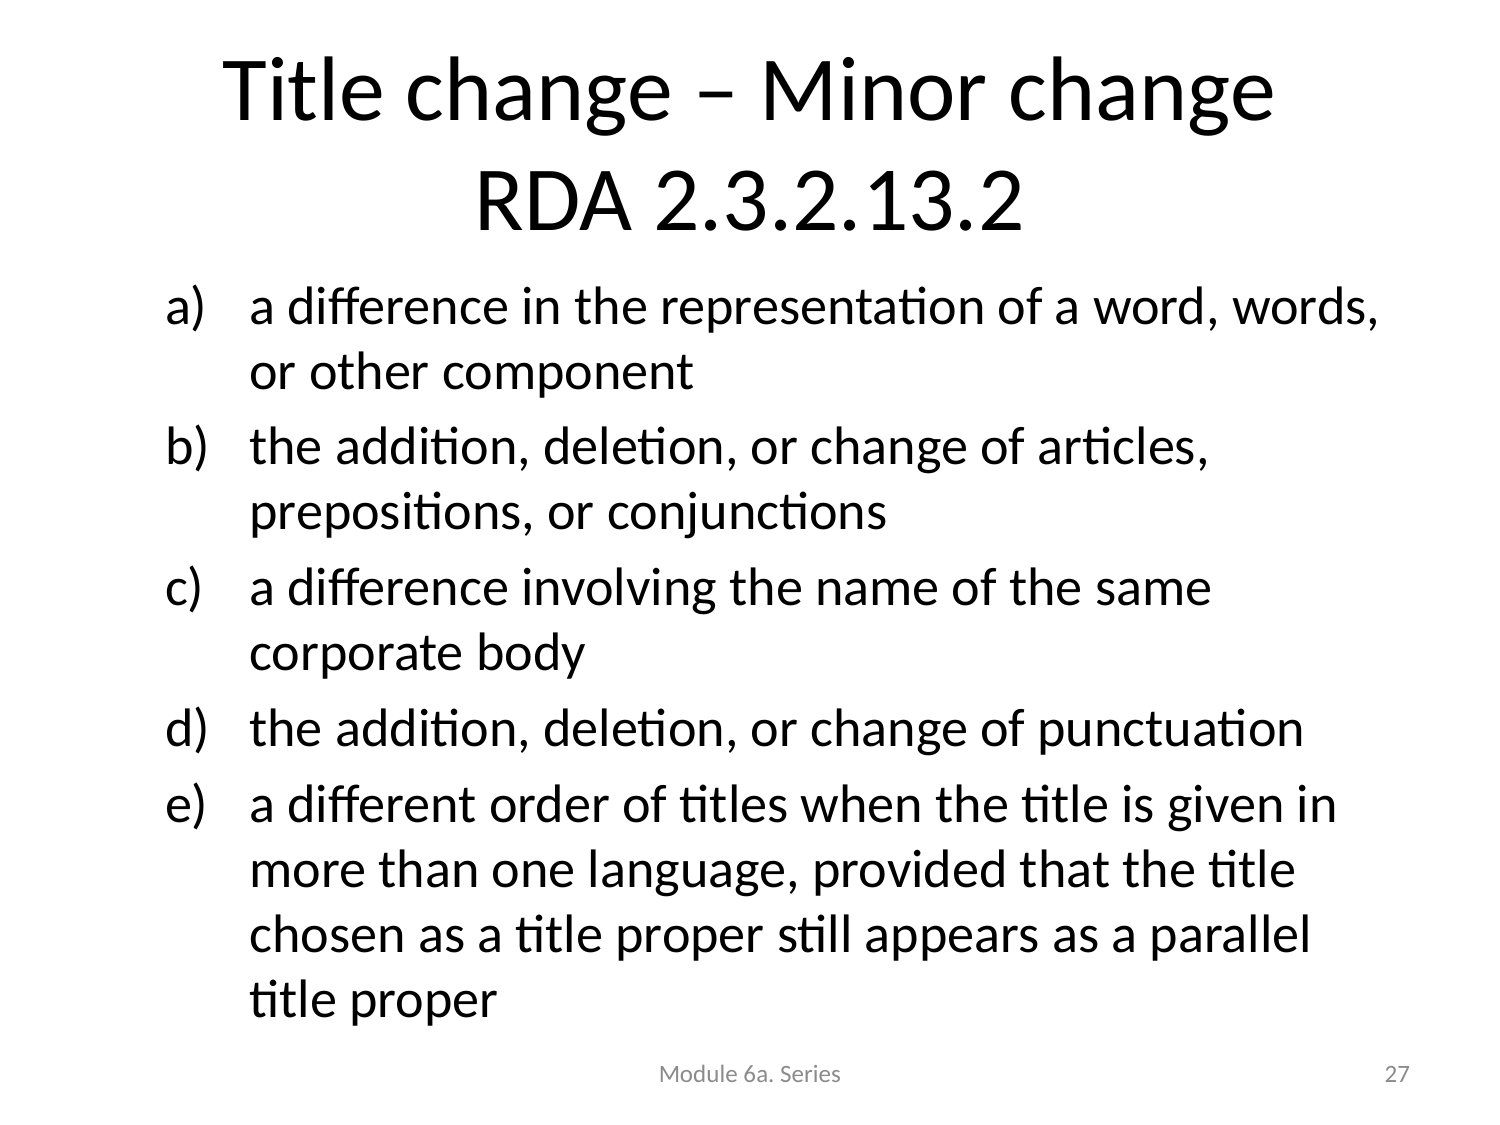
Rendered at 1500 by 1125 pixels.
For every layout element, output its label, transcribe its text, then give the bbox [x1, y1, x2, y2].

footer Module 6a. Series [512, 1042, 988, 1103]
list a difference in the representation of a word, words, or other component the addition, deletion, or change of articles, prepositions, or conjunctions a difference involving the name of the same corporate body the addition, deletion, or change of punctuation a different order of titles when the title is given in more than one language, provided that the title chosen as a title proper still appears as a parallel title proper [74, 262, 1426, 1006]
slide_number 27 [1074, 1042, 1425, 1103]
title Title change – Minor change RDA 2.3.2.13.2 [74, 44, 1426, 233]
